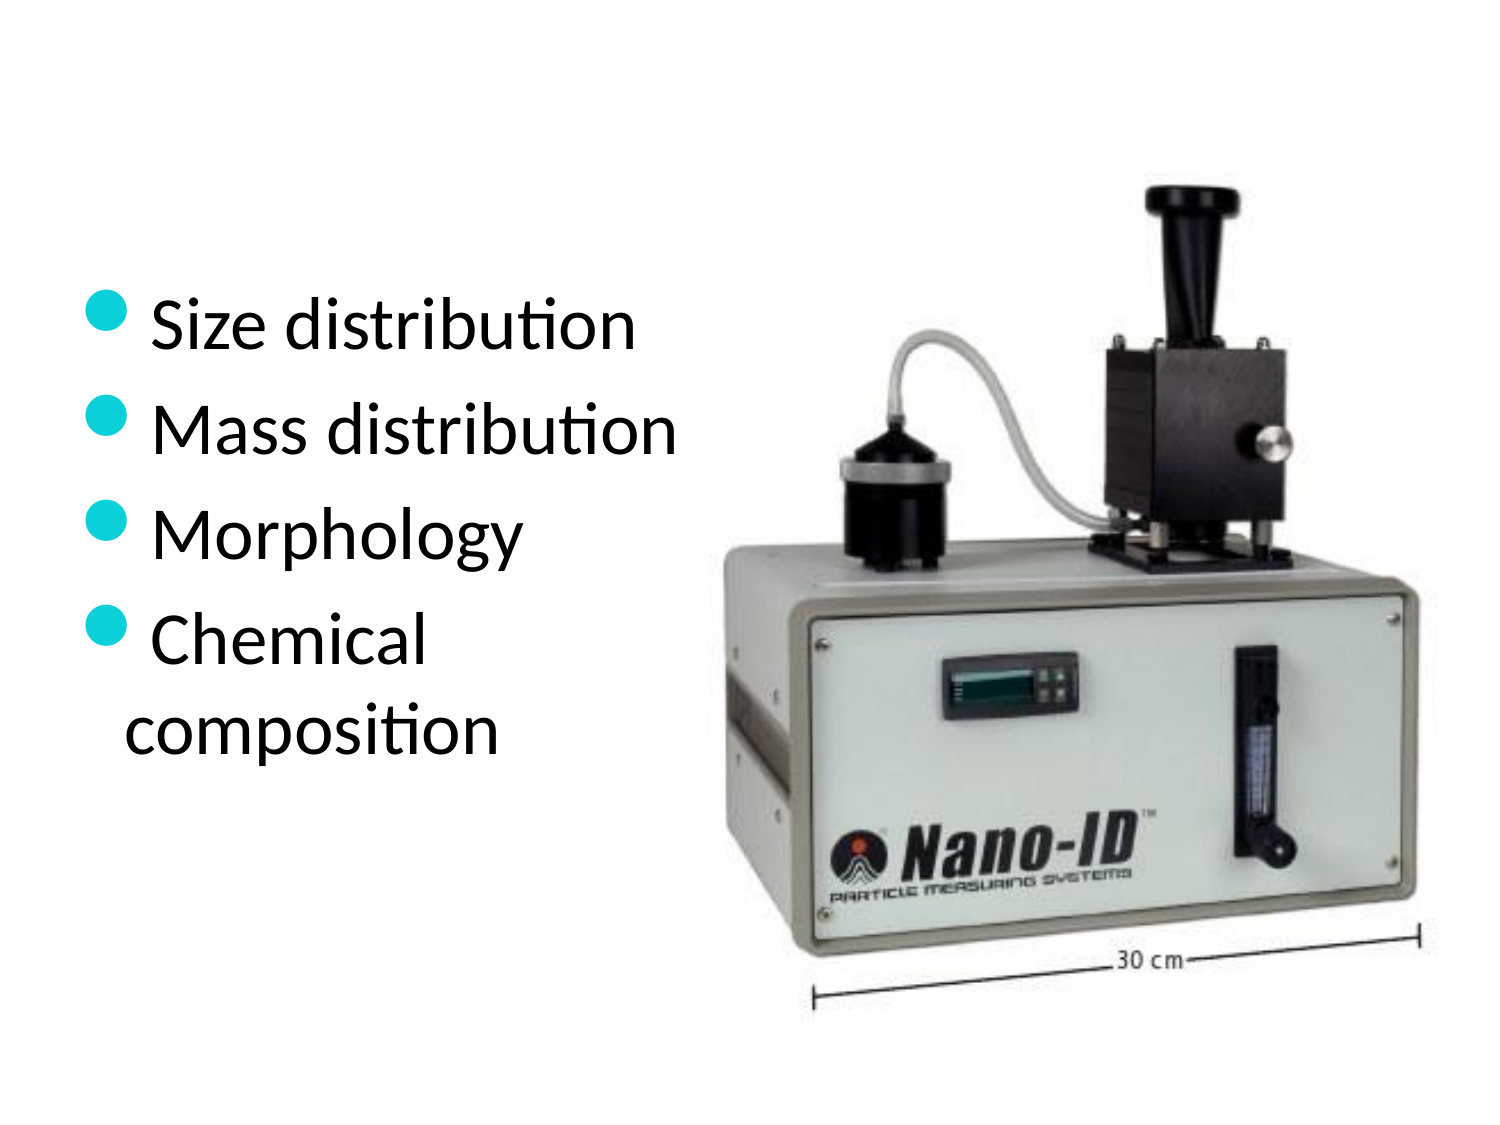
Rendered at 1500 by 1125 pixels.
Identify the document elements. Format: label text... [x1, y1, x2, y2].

list Size distribution Mass distribution Morphology Chemical composition [64, 267, 703, 1047]
picture [690, 172, 1458, 1024]
